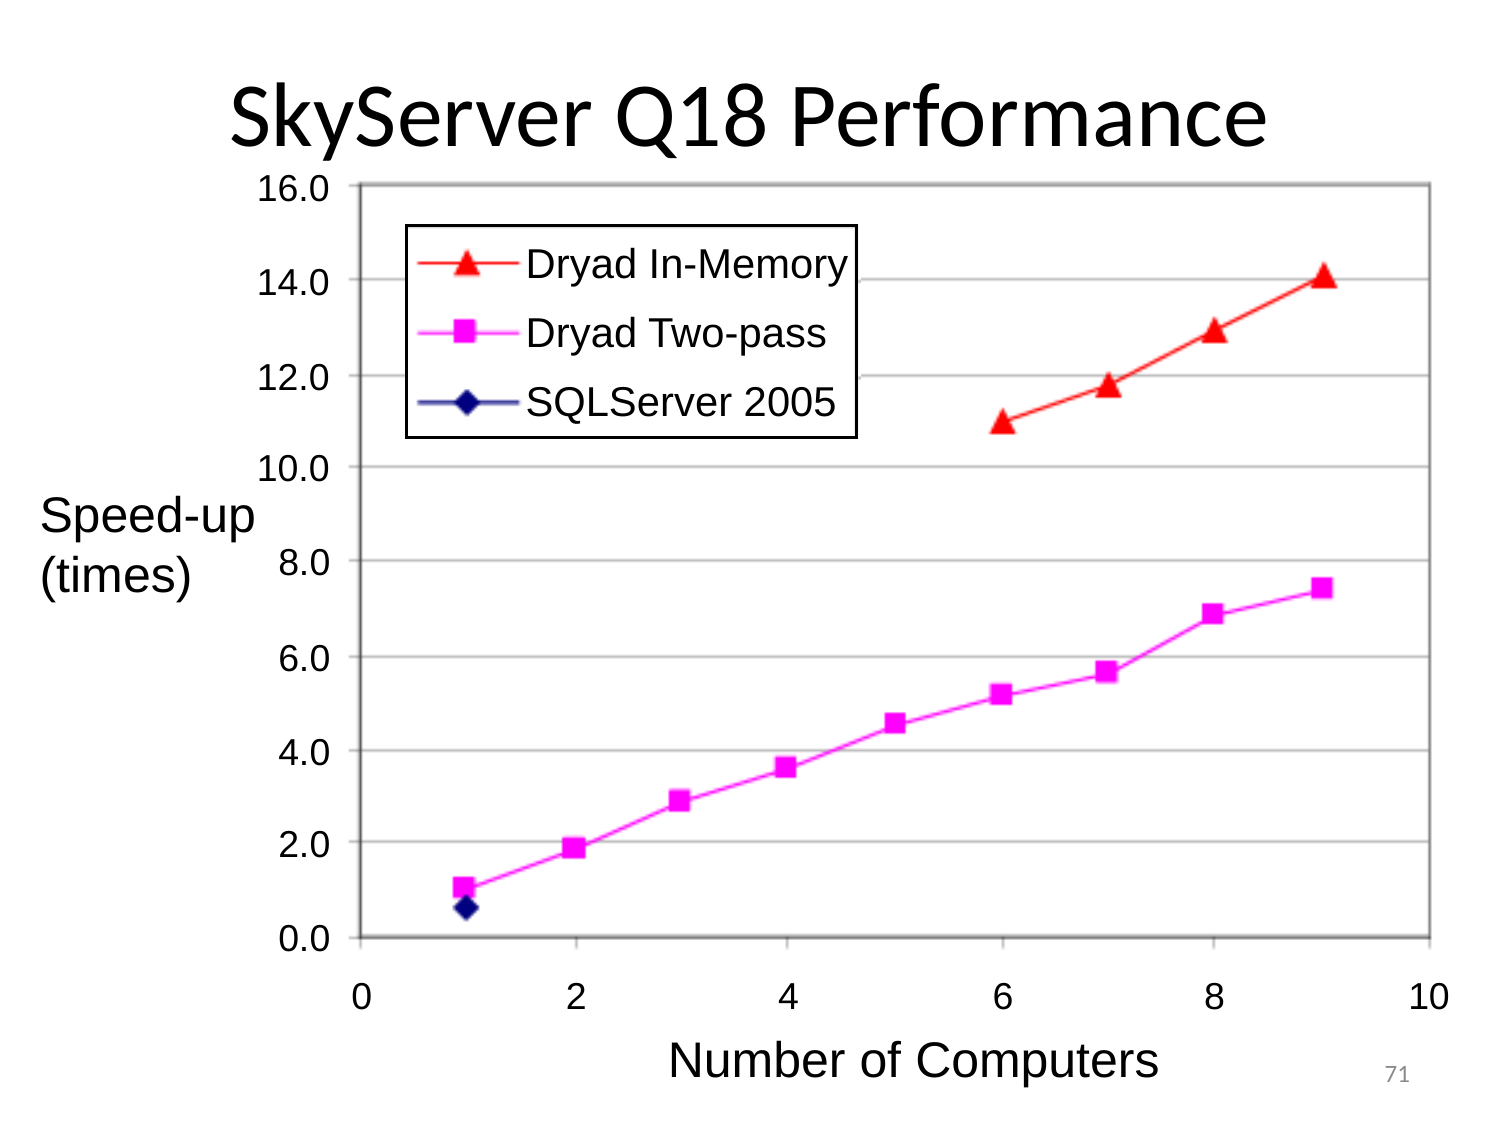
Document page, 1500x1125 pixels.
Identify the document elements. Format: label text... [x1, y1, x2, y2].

text_box 16.0 [256, 175, 330, 209]
text_box 10 [1408, 972, 1450, 1018]
text_box 8.0 [313, 538, 331, 584]
text_box 0 [351, 972, 373, 1018]
text_box 2.0 [278, 819, 331, 865]
picture [347, 168, 1450, 953]
text_box 14.0 [256, 257, 330, 303]
text_box 4 [778, 972, 799, 1018]
text_box Speed-up (times) [24, 474, 313, 610]
text_box 4.0 [278, 728, 331, 774]
text_box 6.0 [278, 633, 331, 679]
text_box 12.0 [256, 353, 330, 399]
text_box 10.0 [256, 444, 330, 490]
text_box 0.0 [278, 914, 331, 960]
text_box 8 [1204, 972, 1225, 1018]
text_box 6 [992, 972, 1014, 1018]
title SkyServer Q18 Performance [75, 45, 1425, 175]
slide_number 71 [1074, 1042, 1425, 1103]
text_box Number of Computers [667, 1027, 1161, 1088]
text_box 2 [565, 972, 587, 1018]
